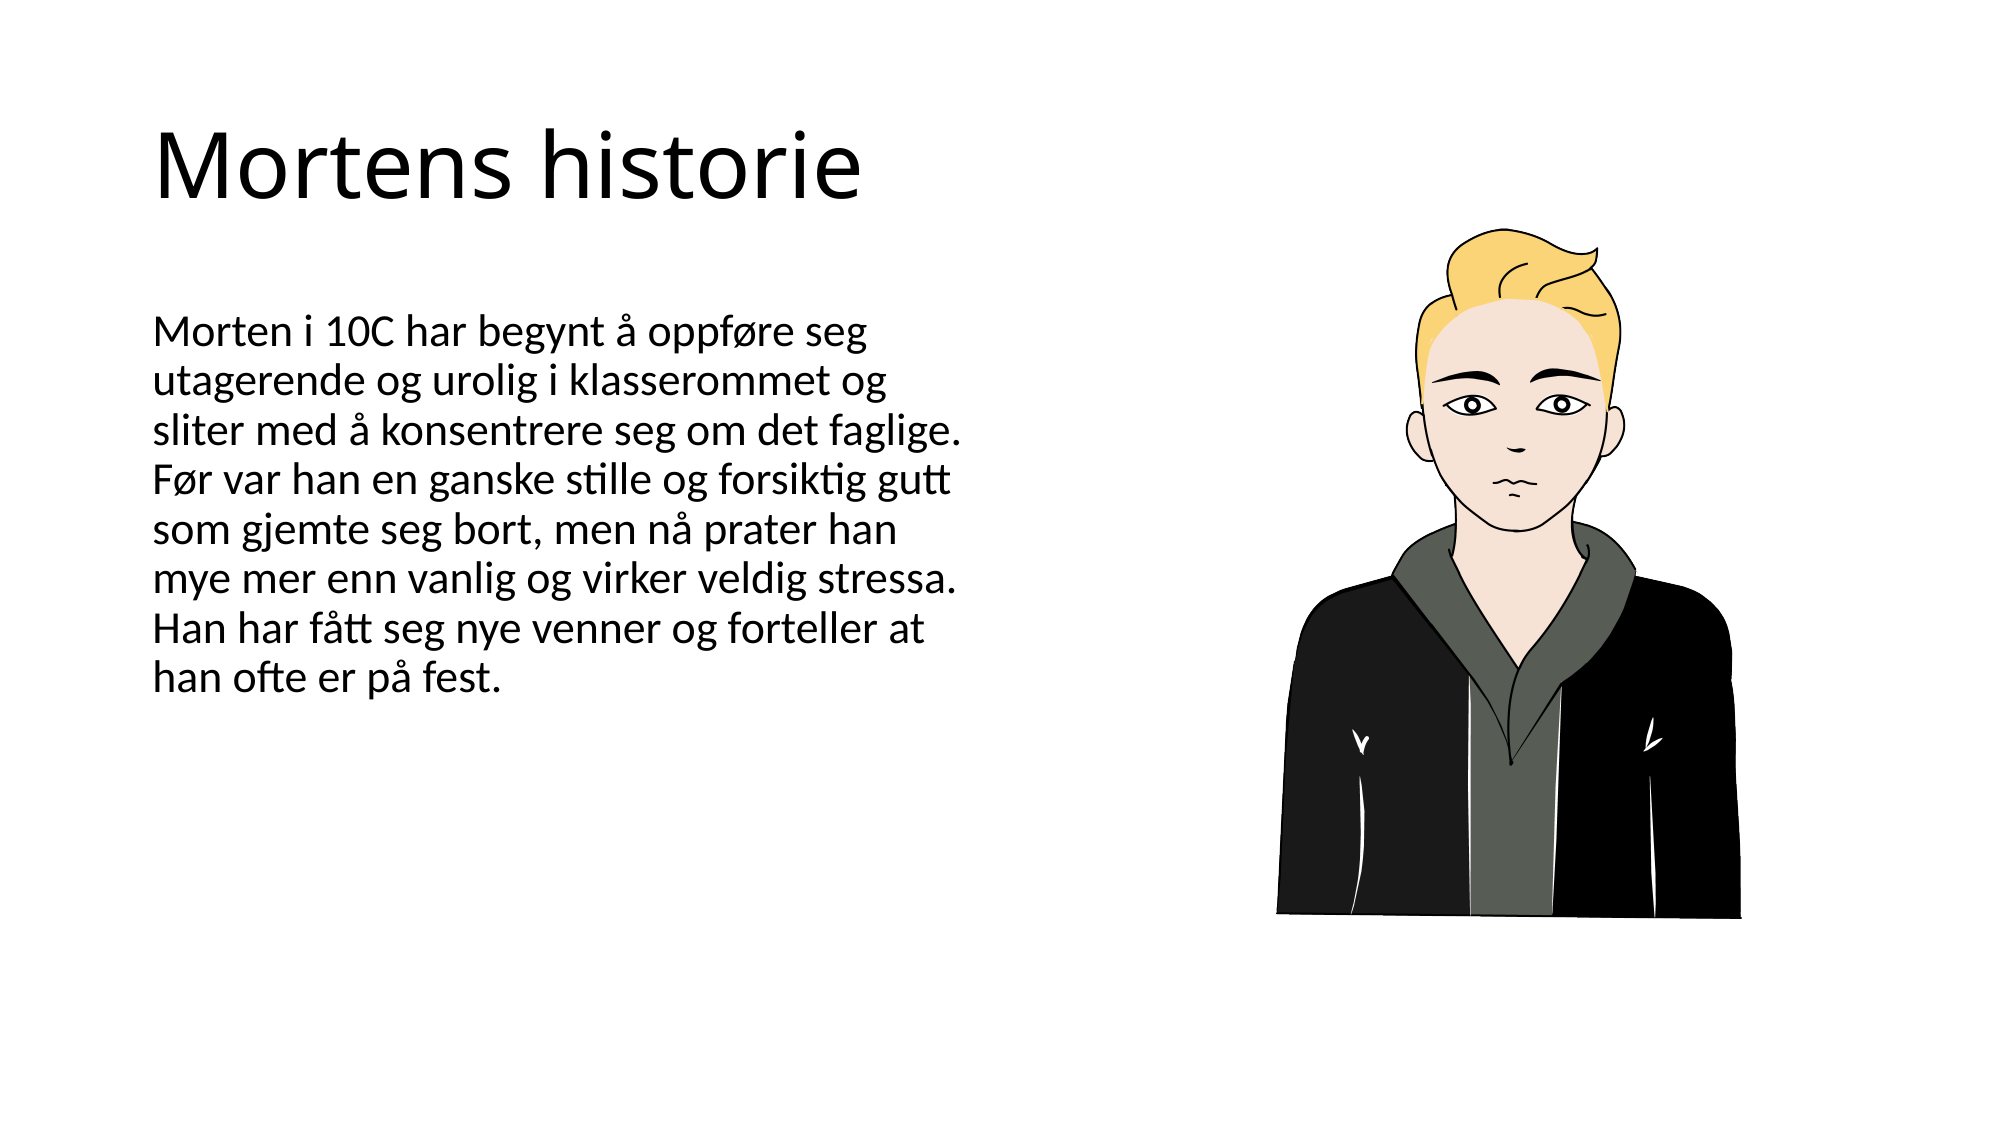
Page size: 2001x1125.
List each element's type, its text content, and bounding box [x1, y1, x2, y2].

picture [1276, 228, 1742, 919]
title Mortens historie [137, 59, 1863, 278]
list Morten i 10C har begynt å oppføre seg utagerende og urolig i klasserommet og sliter med å konsentrere seg om det faglige. Før var han en ganske stille og forsiktig gutt som gjemte seg bort, men nå prater han mye mer enn vanlig og virker veldig stressa. Han har fått seg nye venner og forteller at han ofte er på fest. [137, 299, 995, 1014]
